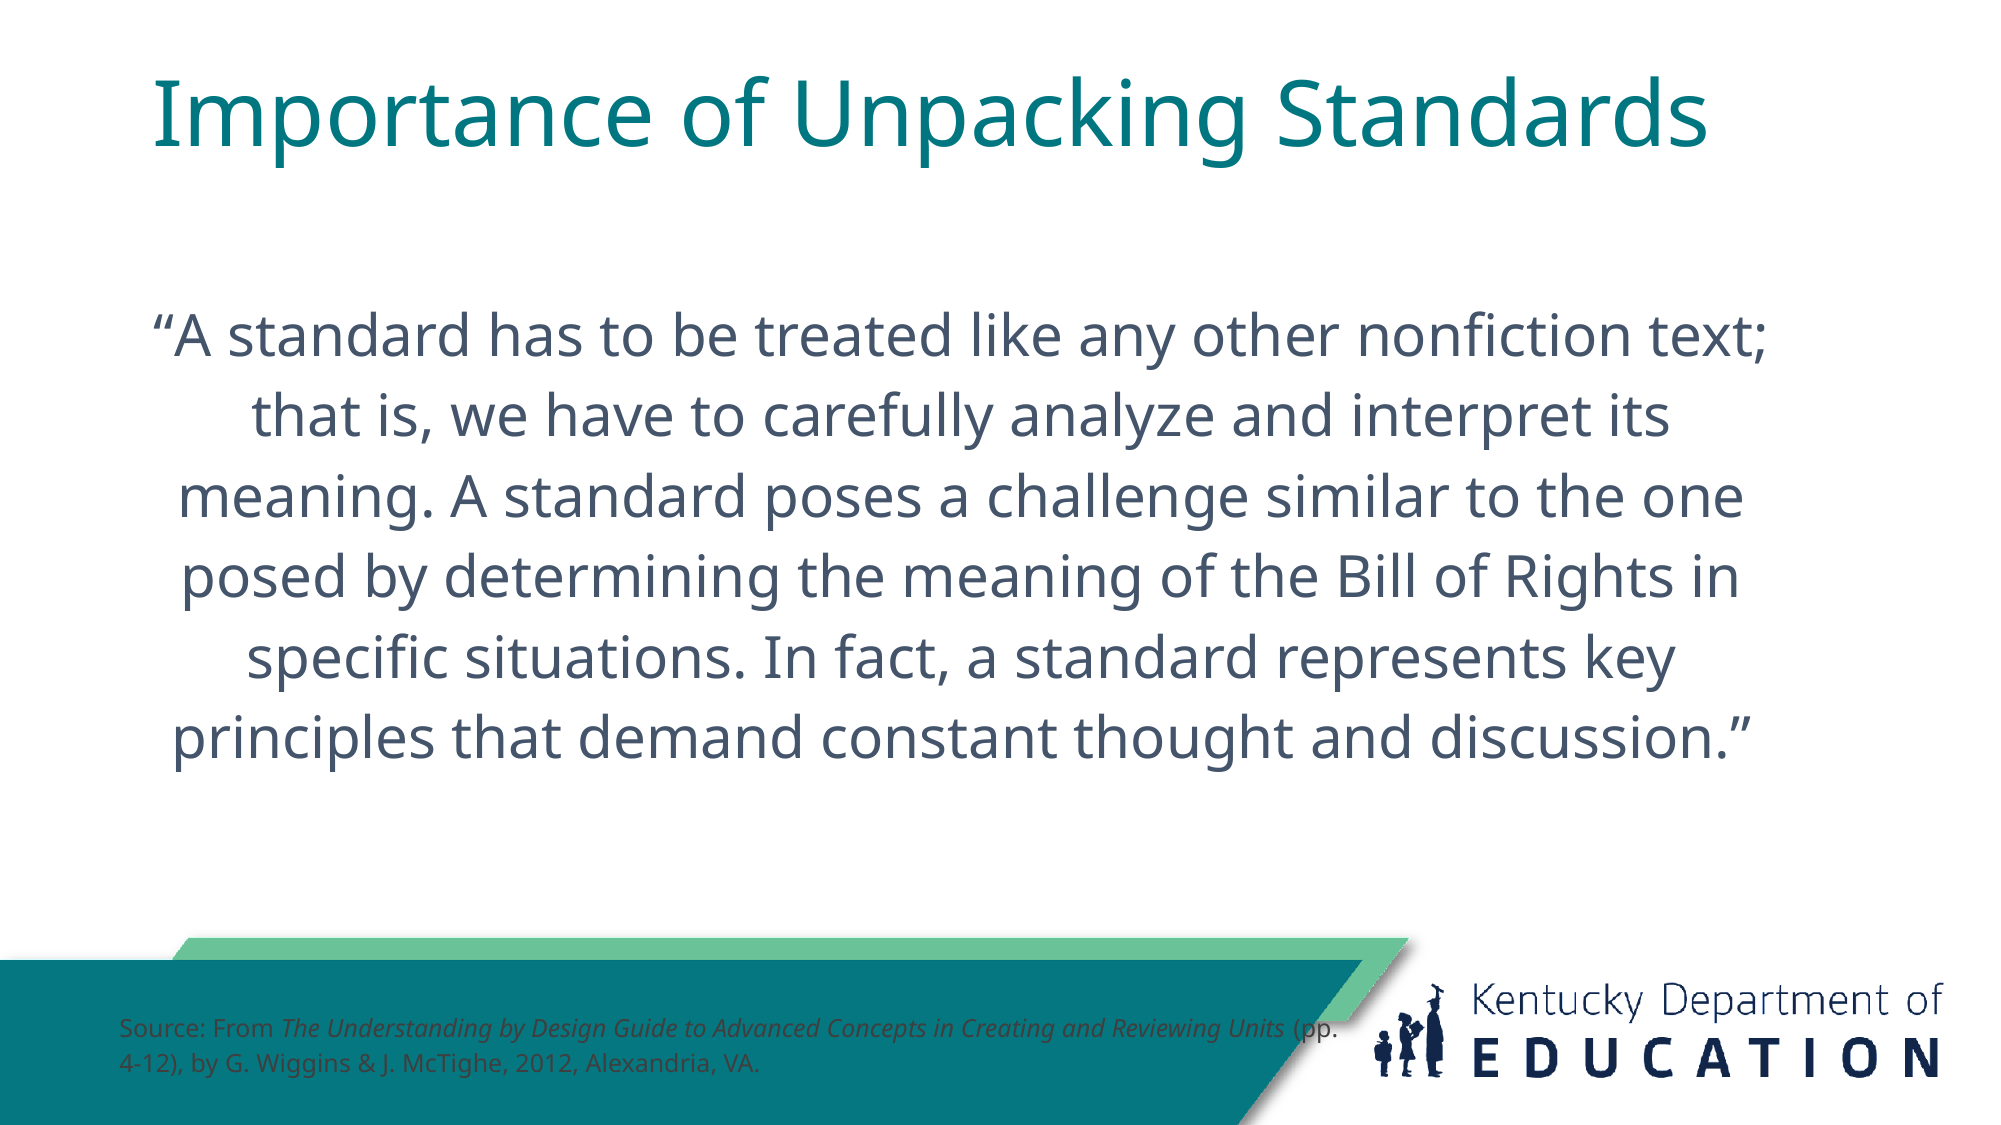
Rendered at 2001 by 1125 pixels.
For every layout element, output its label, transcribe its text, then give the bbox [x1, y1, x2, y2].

picture [0, 0, 2001, 1125]
title Importance of Unpacking Standards [137, 59, 1863, 278]
text_box Source: From The Understanding by Design Guide to Advanced Concepts in Creating and Reviewing Units (pp. 4-12), by G. Wiggins & J. McTighe, 2012, Alexandria, VA. [104, 1000, 1360, 1083]
text_box “A standard has to be treated like any other nonfiction text; that is, we have to carefully analyze and interpret its meaning. A standard poses a challenge similar to the one posed by determining the meaning of the Bill of Rights in specific situations. In fact, a standard represents key principles that demand constant thought and discussion.” [129, 230, 1793, 879]
